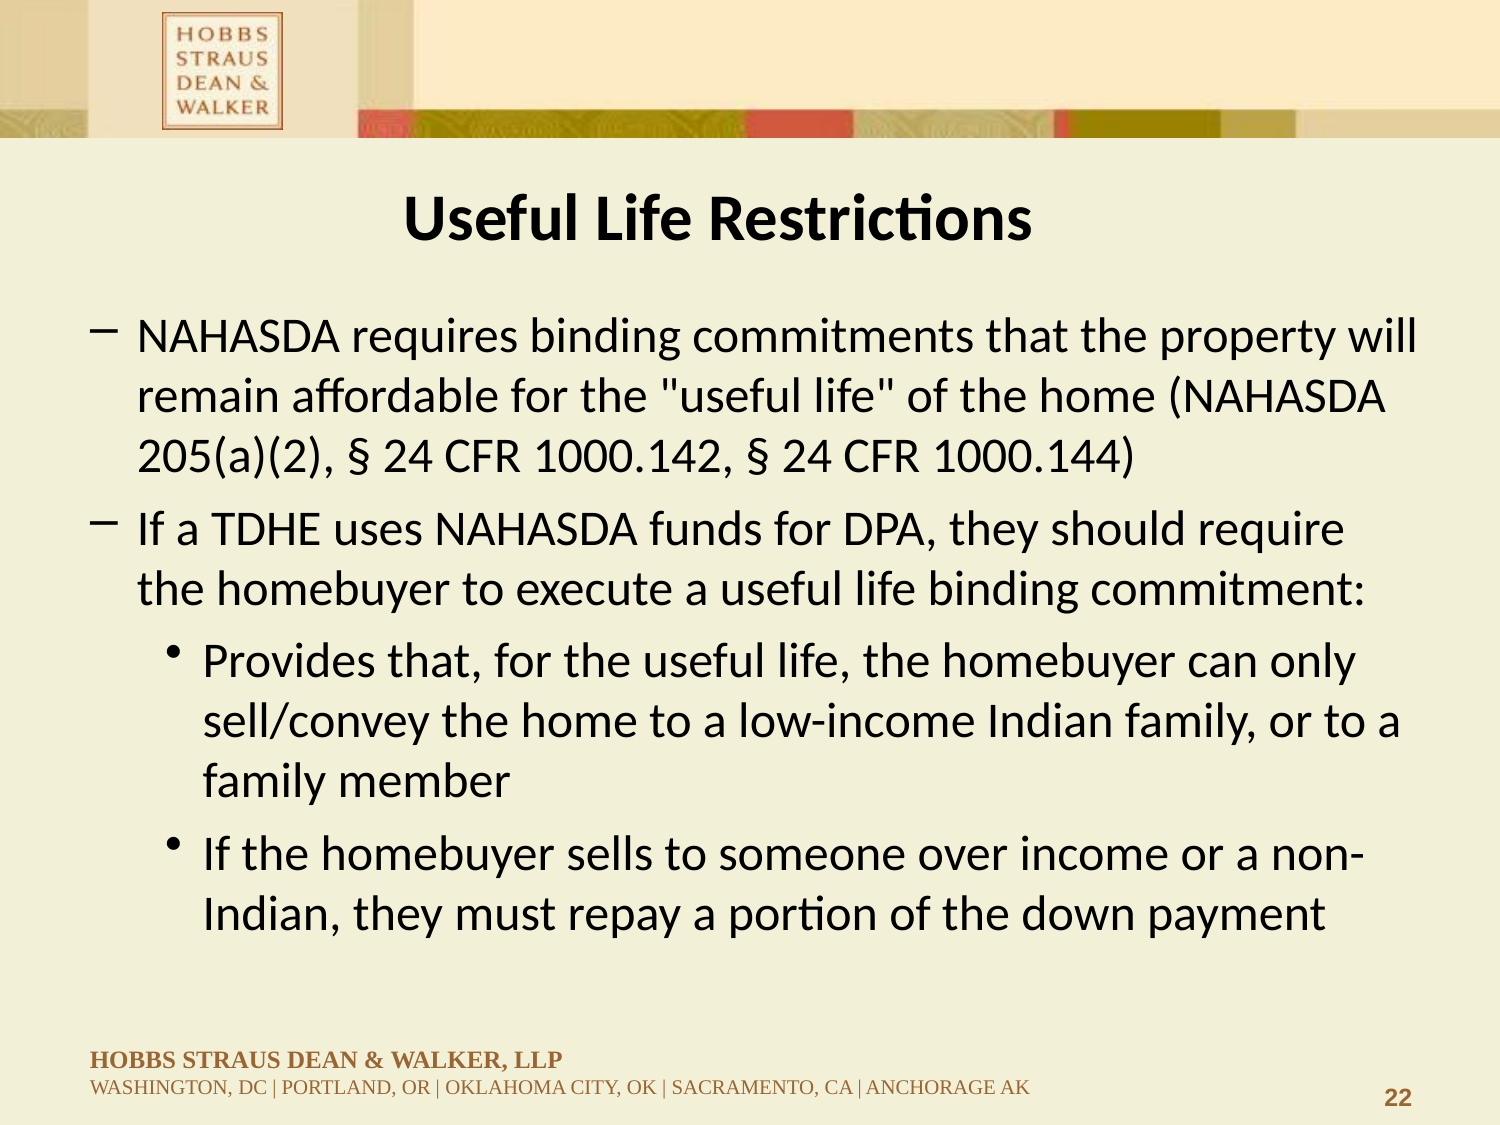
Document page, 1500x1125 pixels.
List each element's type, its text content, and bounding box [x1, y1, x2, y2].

list NAHASDA requires binding commitments that the property will remain affordable for the "useful life" of the home (NAHASDA 205(a)(2), § 24 CFR 1000.142, § 24 CFR 1000.144) If a TDHE uses NAHASDA funds for DPA, they should require the homebuyer to execute a useful life binding commitment: Provides that, for the useful life, the homebuyer can only sell/convey the home to a low-income Indian family, or to a family member If the homebuyer sells to someone over income or a non-Indian, they must repay a portion of the down payment [0, 295, 1438, 988]
title Useful Life Restrictions [43, 137, 1394, 291]
picture [0, 0, 1500, 138]
